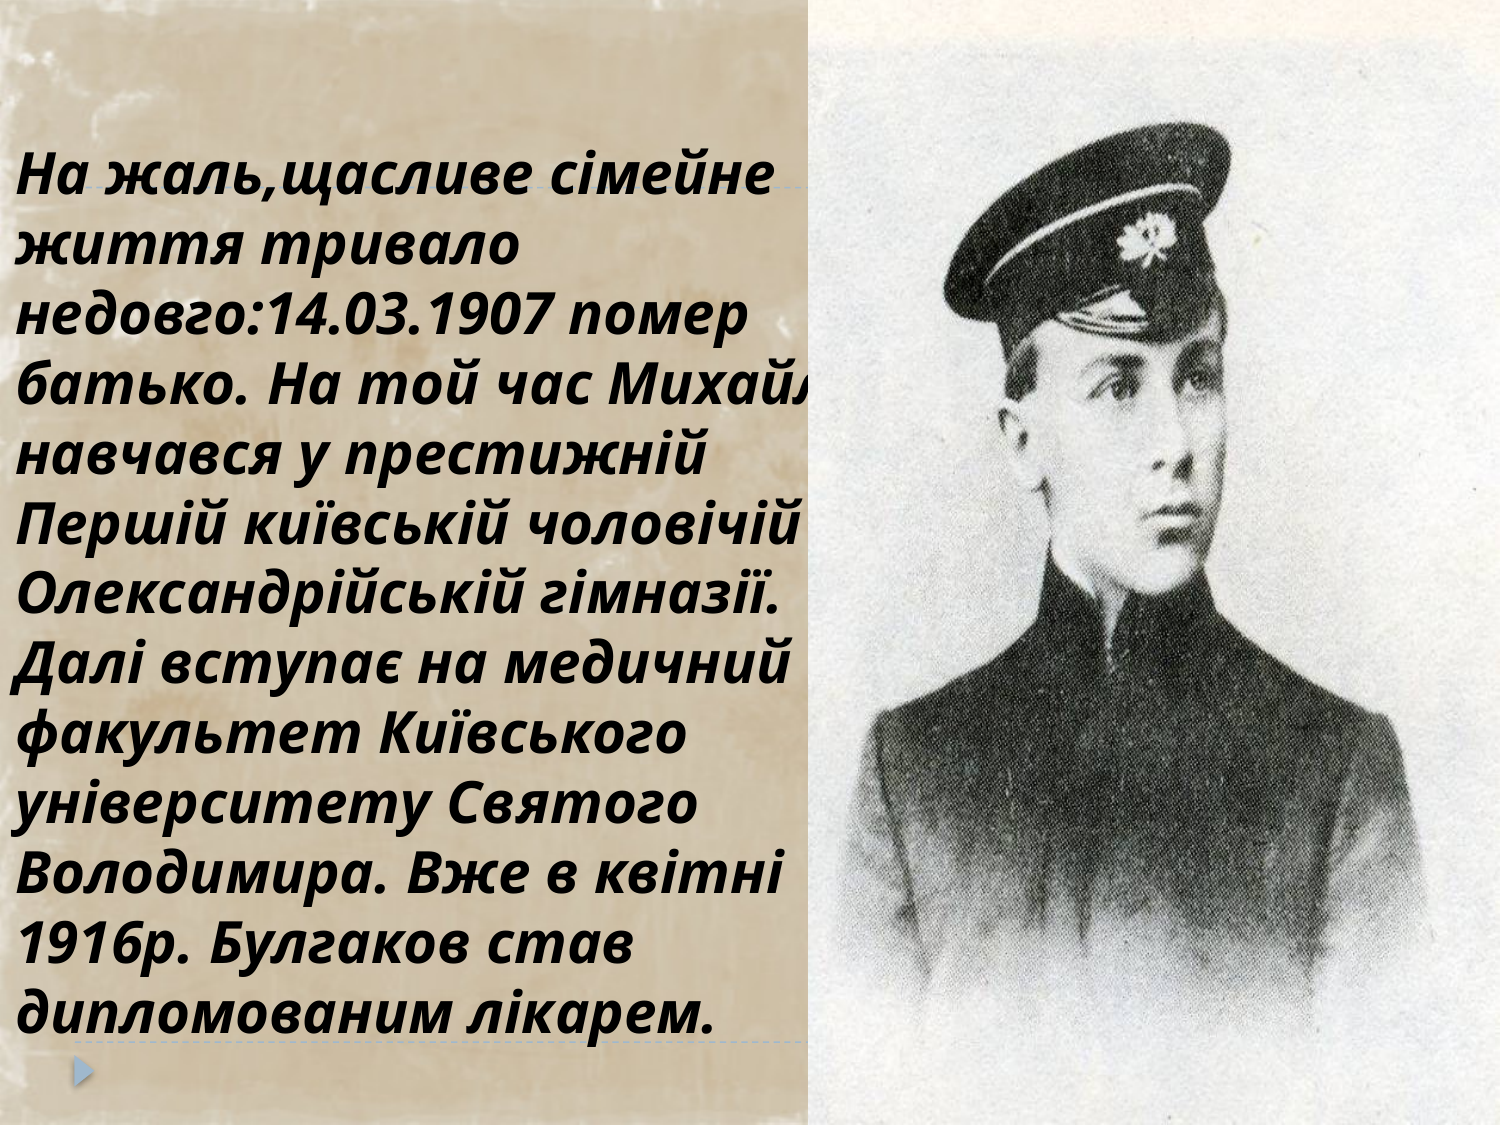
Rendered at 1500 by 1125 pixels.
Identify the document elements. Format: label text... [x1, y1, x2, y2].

title На жаль,щасливе сімейне життя тривало недовго:14.03.1907 помер батько. На той час Михайло навчався у престижній Першій київській чоловічій Олександрійській гімназії. Далі вступає на медичний факультет Київського університету Святого Володимира. Вже в квітні 1916р. Булгаков став дипломованим лікарем. [0, 890, 802, 1054]
picture [0, 0, 1500, 1125]
